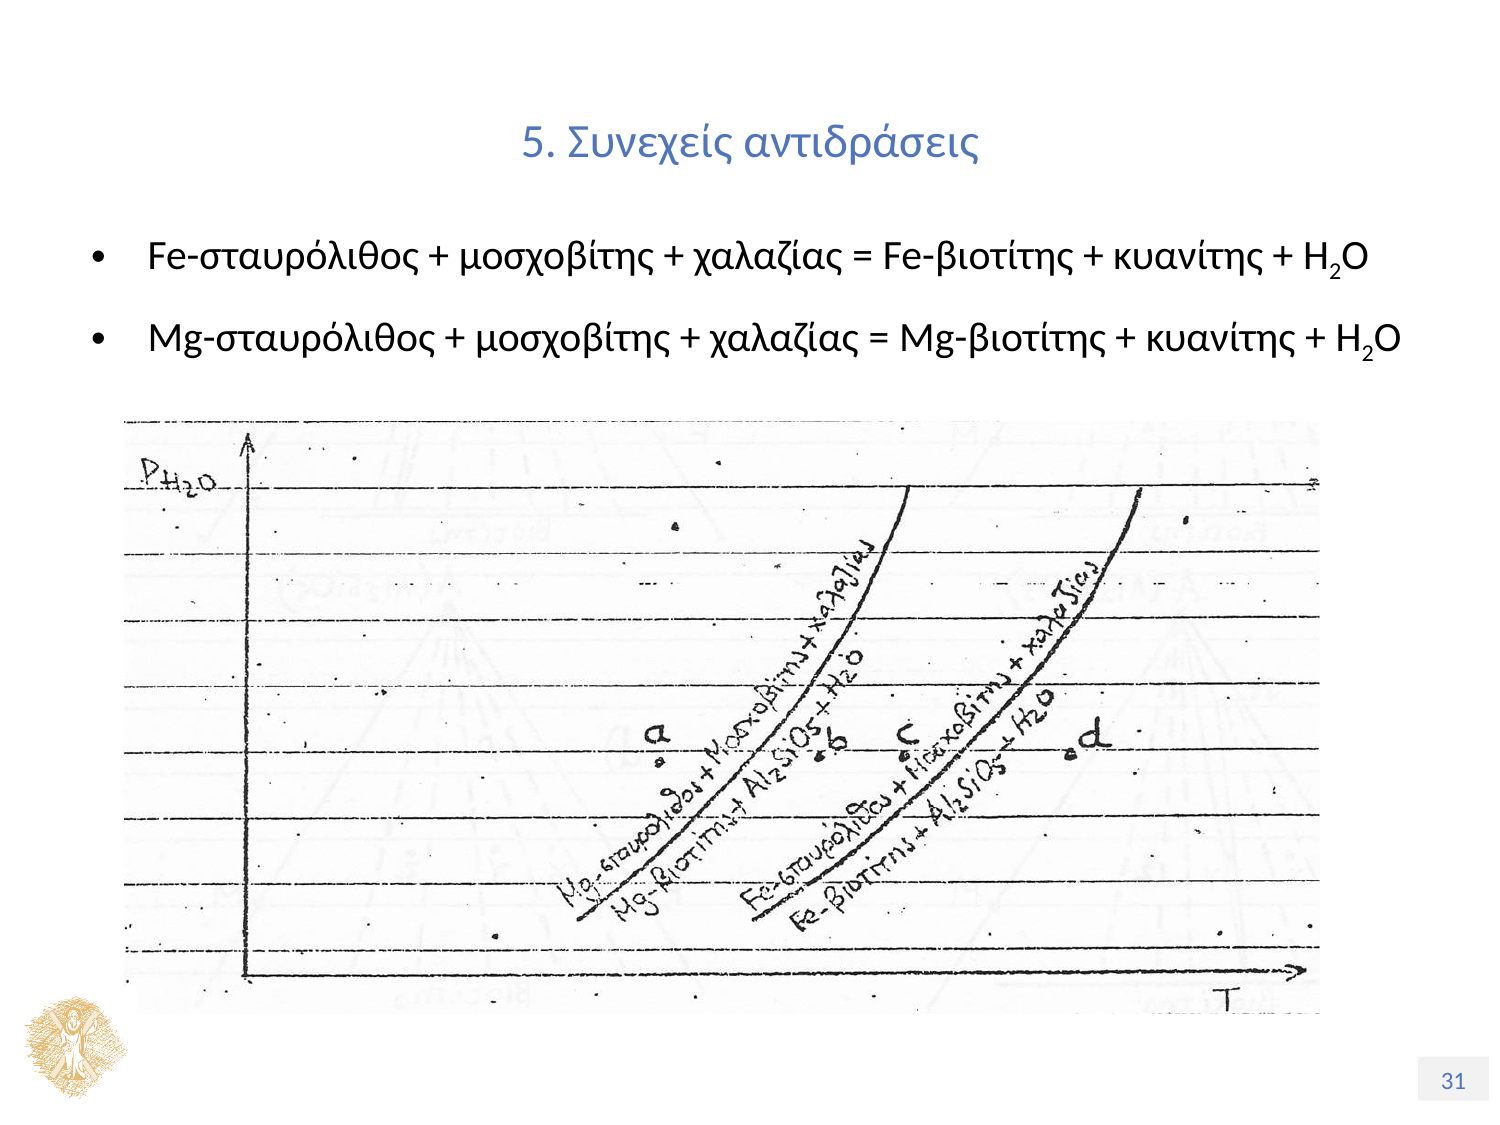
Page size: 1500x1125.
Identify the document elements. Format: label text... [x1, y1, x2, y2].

picture [17, 420, 1321, 1103]
list Fe-σταυρόλιθος + μοσχοβίτης + χαλαζίας = Fe-βιοτίτης + κυανίτης + H2O Mg-σταυρόλιθος + μοσχοβίτης + χαλαζίας = Mg-βιοτίτης + κυανίτης + H2O [76, 219, 1427, 998]
title 5. Συνεχείς αντιδράσεις [75, 45, 1425, 233]
